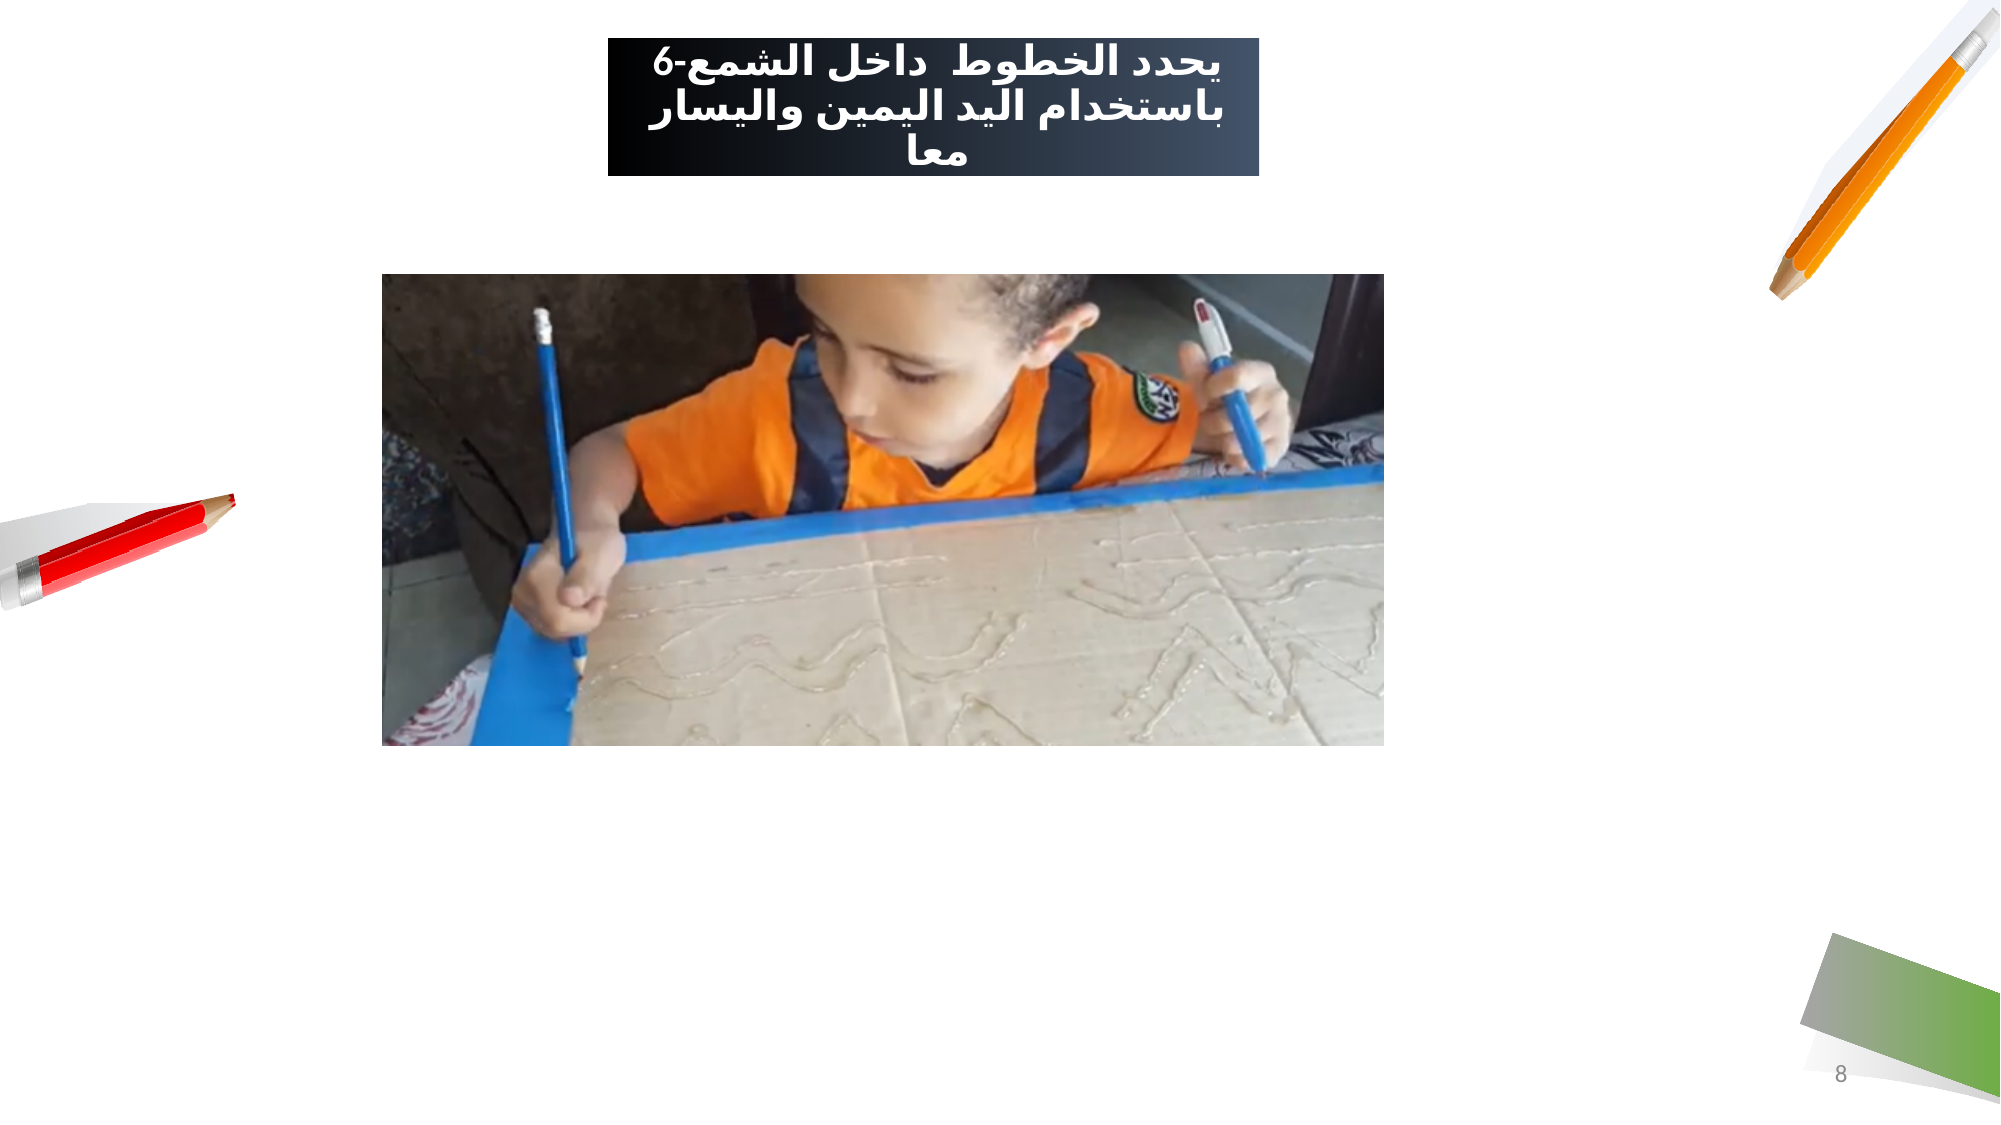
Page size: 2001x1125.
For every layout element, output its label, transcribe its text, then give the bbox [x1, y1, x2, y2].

picture [1755, 0, 2000, 322]
slide_number 8 [1412, 1042, 1863, 1103]
picture [382, 274, 1384, 747]
picture [0, 493, 248, 613]
title 6-يحدد الخطوط داخل الشمع باستخدام اليد اليمين واليسار معا [608, 38, 1260, 176]
